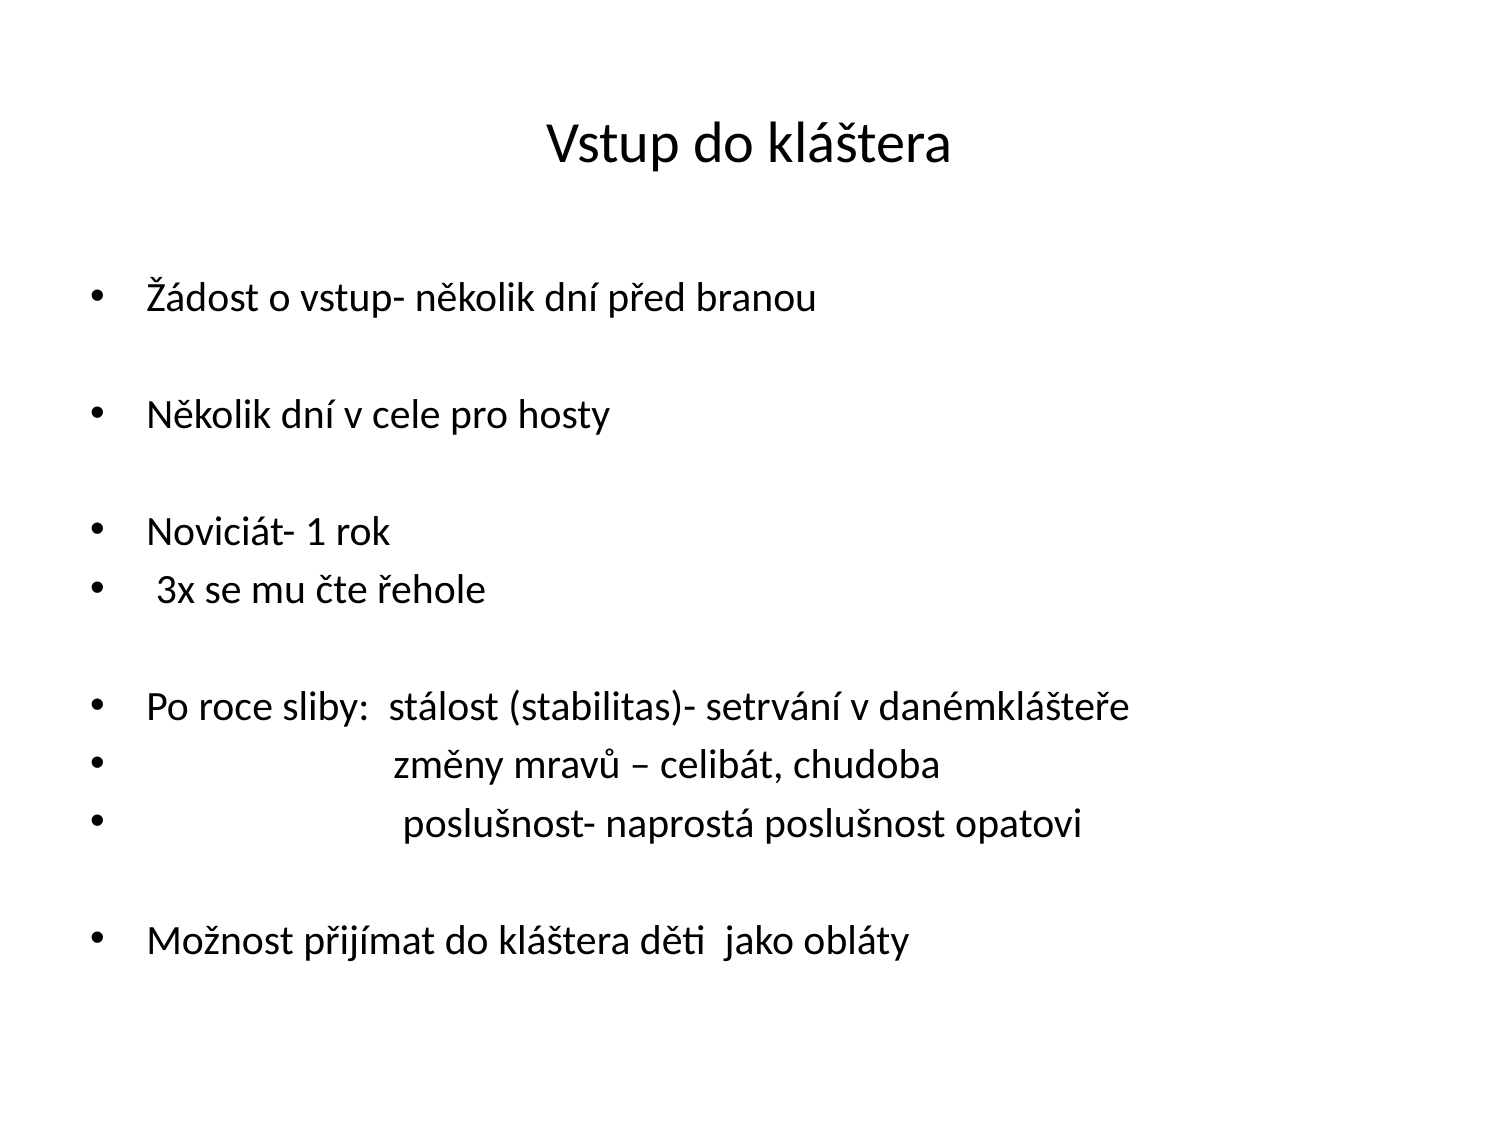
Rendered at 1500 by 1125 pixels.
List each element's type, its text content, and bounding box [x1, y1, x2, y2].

title Vstup do kláštera [75, 45, 1425, 233]
list Žádost o vstup- několik dní před branou Několik dní v cele pro hosty Noviciát- 1 rok 3x se mu čte řehole Po roce sliby: stálost (stabilitas)- setrvání v danémklášteře změny mravů – celibát, chudoba poslušnost- naprostá poslušnost opatovi Možnost přijímat do kláštera děti jako obláty [75, 262, 1425, 1005]
